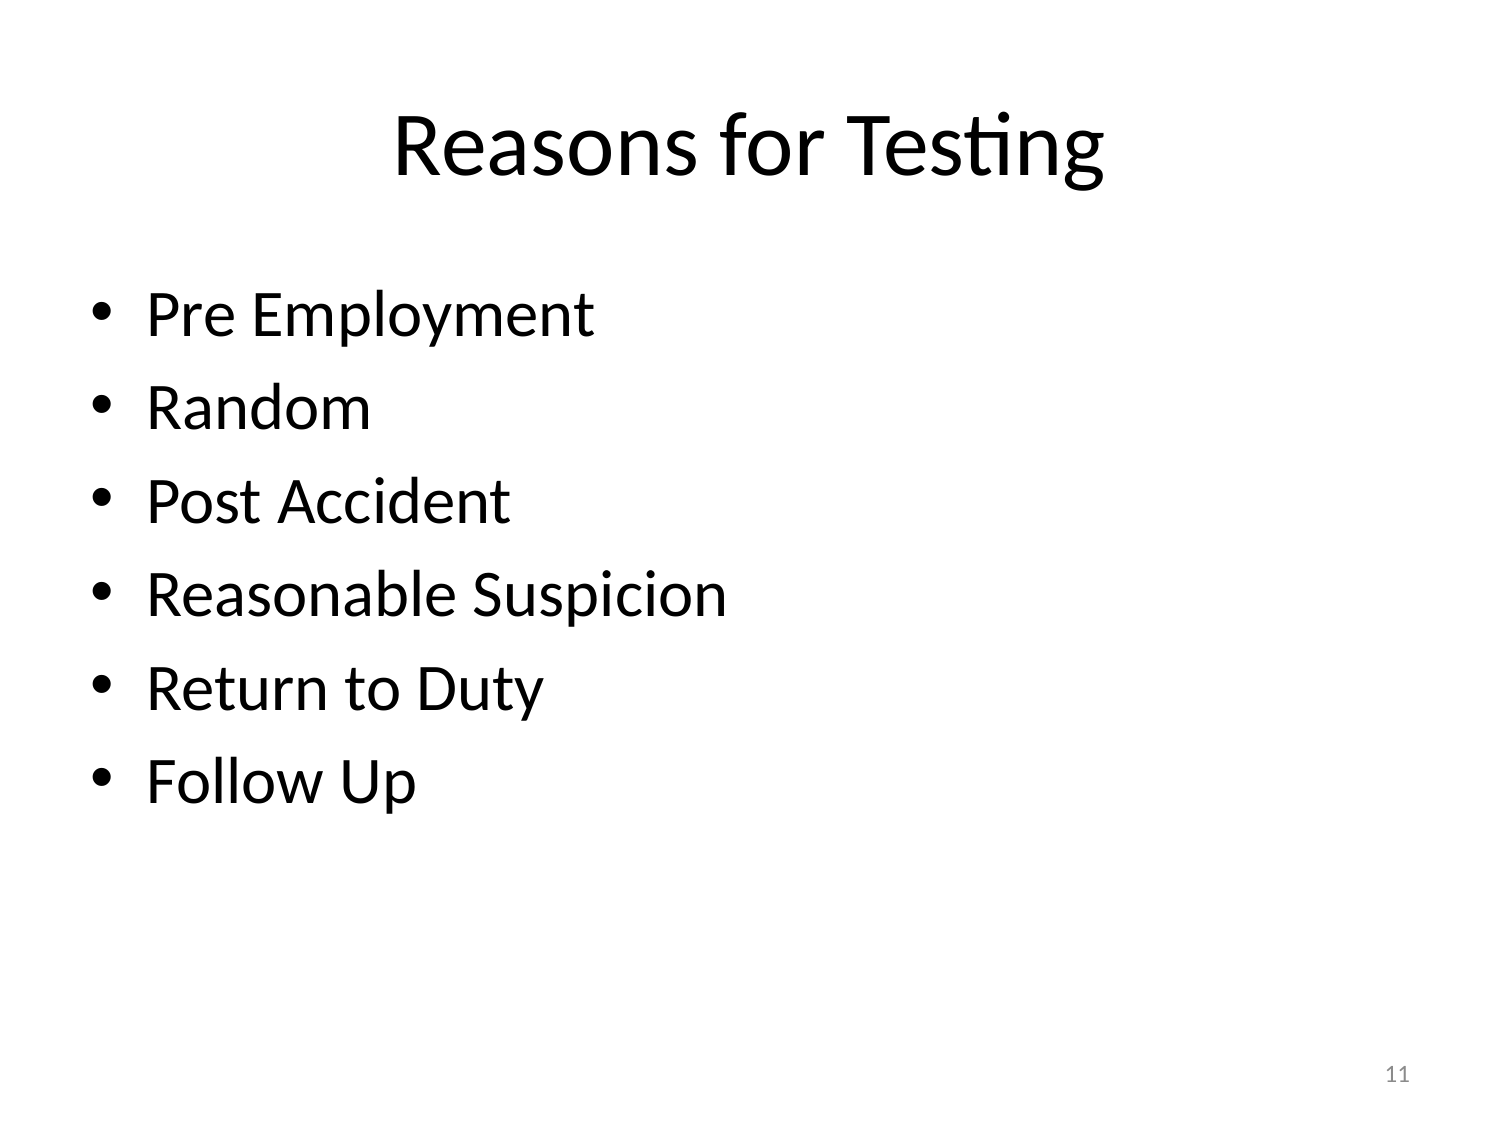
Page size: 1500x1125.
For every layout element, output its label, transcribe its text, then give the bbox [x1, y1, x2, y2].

list Pre Employment Random Post Accident Reasonable Suspicion Return to Duty Follow Up [75, 262, 1425, 1005]
slide_number 11 [1074, 1042, 1425, 1103]
title Reasons for Testing [75, 45, 1425, 233]
